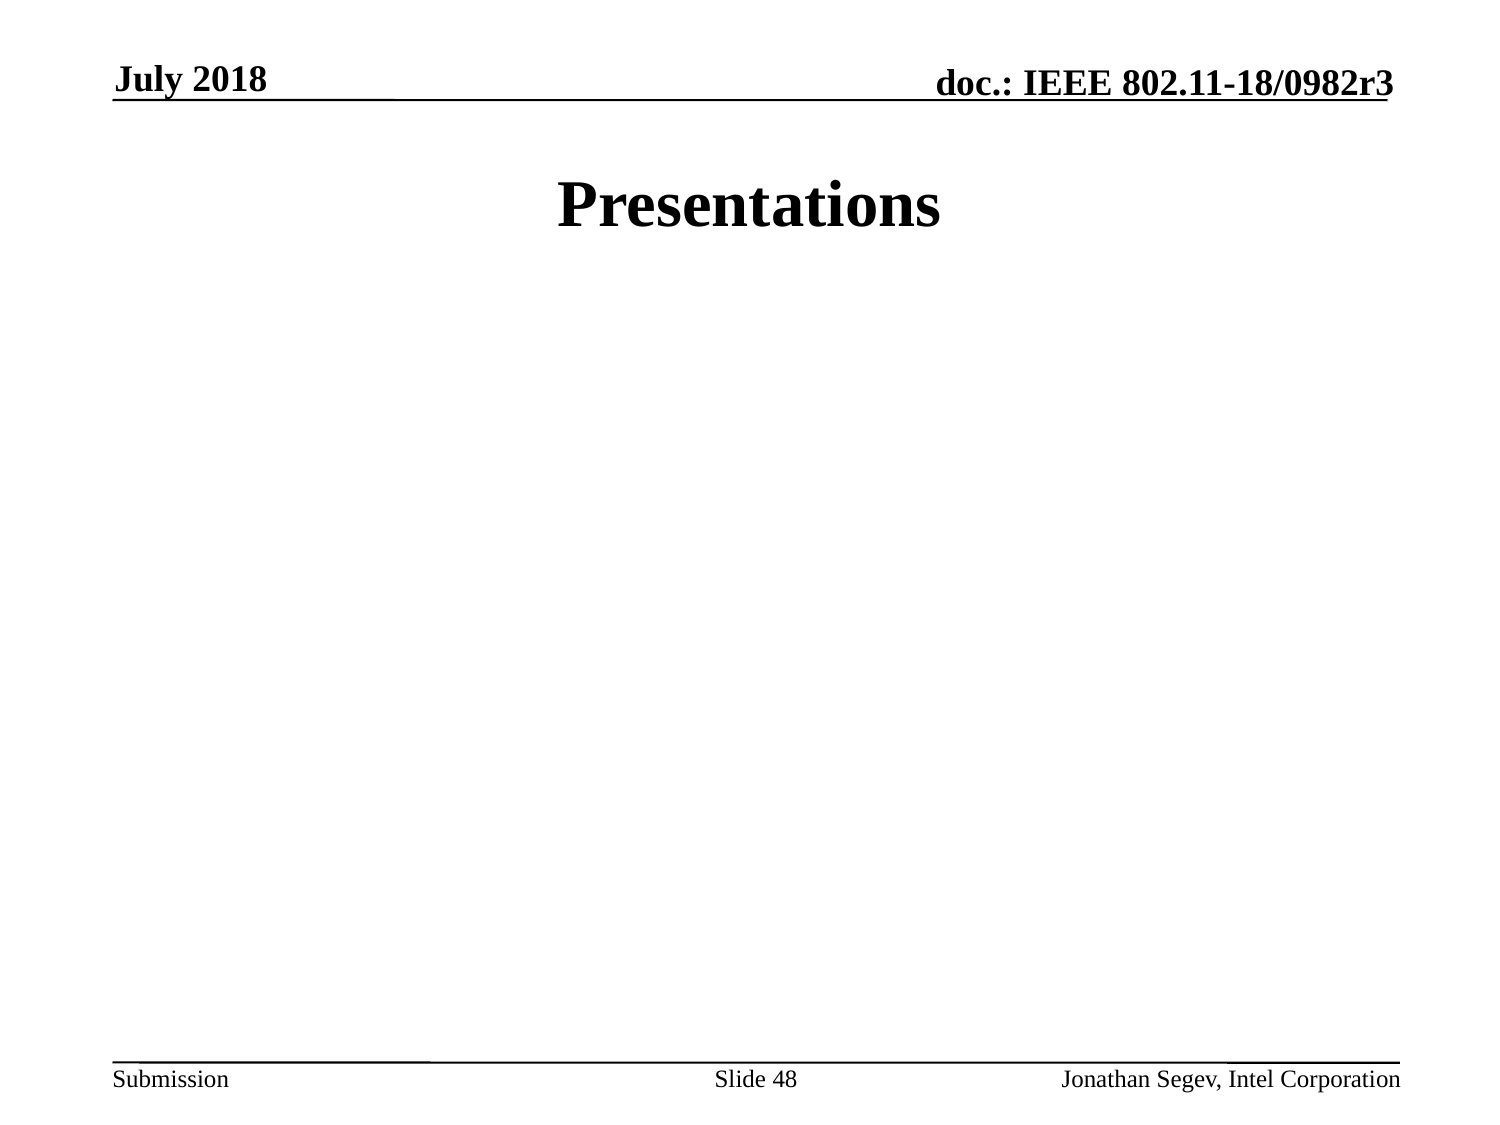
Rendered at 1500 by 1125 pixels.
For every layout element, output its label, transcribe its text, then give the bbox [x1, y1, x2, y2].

title Presentations [112, 112, 1388, 288]
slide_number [114, 54, 423, 100]
slide_number Slide 48 [712, 1061, 800, 1123]
footer Jonathan Segev, Intel Corporation [878, 1061, 1402, 1093]
